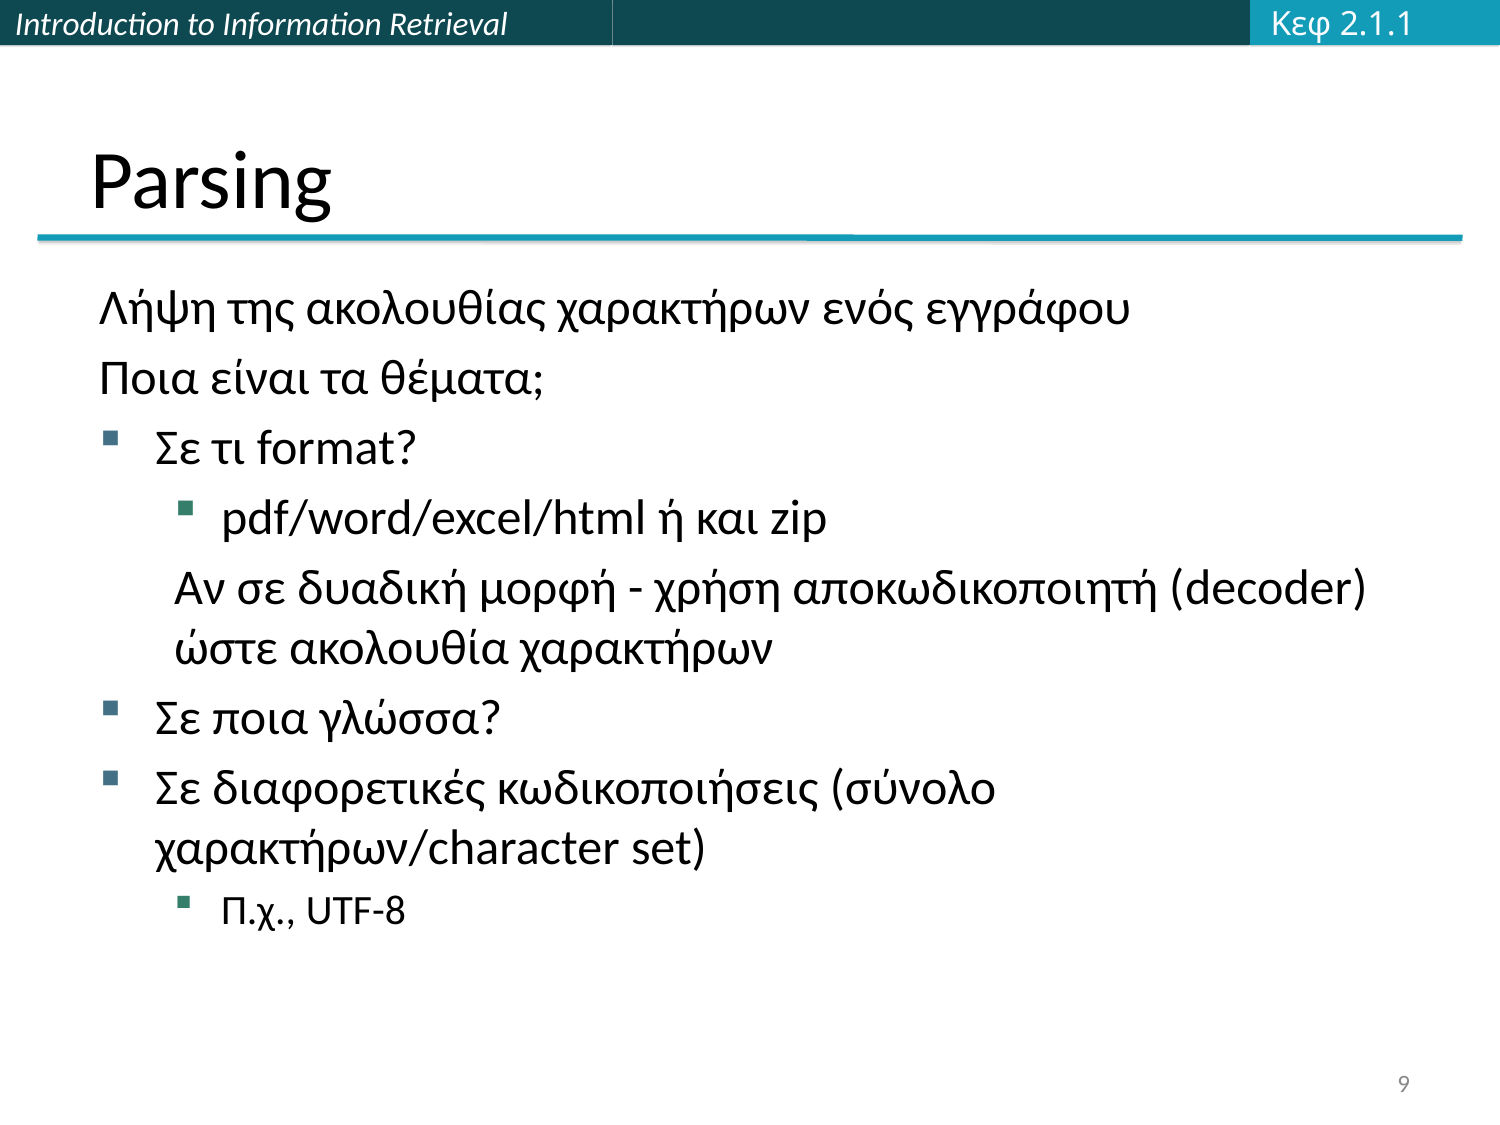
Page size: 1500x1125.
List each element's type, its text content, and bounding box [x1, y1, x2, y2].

title Parsing [74, 44, 1426, 233]
list Λήψη της ακολουθίας χαρακτήρων ενός εγγράφου Ποια είναι τα θέματα; Σε τι format? pdf/word/excel/html ή και zip Αν σε δυαδική μορφή - χρήση αποκωδικοποιητή (decoder) ώστε ακολουθία χαρακτήρων Σε ποια γλώσσα? Σε διαφορετικές κωδικοποιήσεις (σύνολο χαρακτήρων/character set) Π.χ., UTF-8 [83, 266, 1446, 851]
text_box Κεφ 2.1.1 [1255, 0, 1430, 50]
slide_number 9 [1074, 1062, 1425, 1103]
